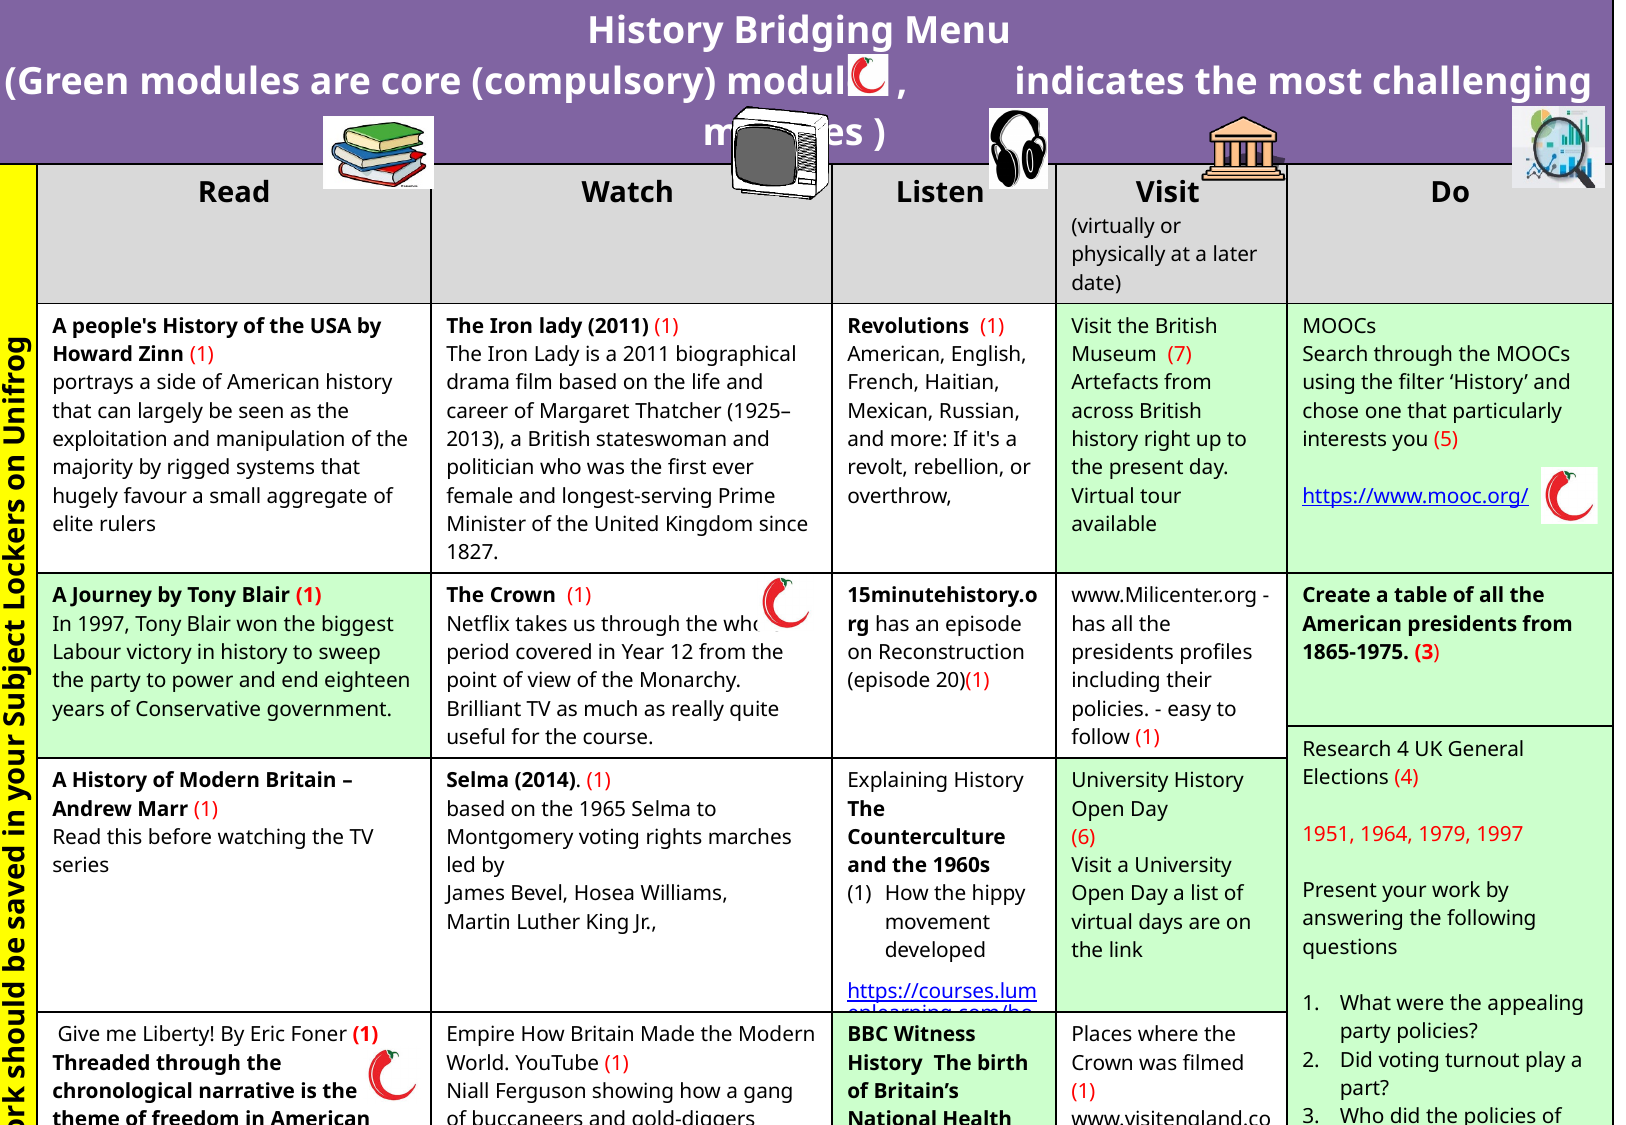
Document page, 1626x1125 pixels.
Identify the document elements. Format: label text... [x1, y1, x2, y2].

table_cell A Journey by Tony Blair (1) In 1997, Tony Blair won the biggest Labour victory in history to sweep the party to power and end eighteen years of Conservative government. [38, 574, 430, 757]
picture [323, 116, 434, 190]
table_cell Watch [432, 165, 831, 303]
picture [731, 106, 829, 200]
table_cell Reviews of your work should be saved in your Subject Lockers on Unifrog [0, 165, 36, 1125]
table_cell Revolutions (1) American, English, French, Haitian, Mexican, Russian, and more: If it's a revolt, rebellion, or overthrow, [833, 304, 1055, 572]
picture [363, 1046, 421, 1104]
table_cell University History Open Day (6) Visit a University Open Day a list of virtual days are on the link [1057, 759, 1286, 1011]
picture [1512, 106, 1606, 188]
table_cell Selma (2014). (1) based on the 1965 Selma to Montgomery voting rights marches led by James Bevel, Hosea Williams, Martin Luther King Jr., [432, 759, 831, 1011]
table_cell www.Milicenter.org - has all the presidents profiles including their policies. - easy to follow (1) [1057, 574, 1286, 757]
table_header History Bridging Menu (Green modules are core (compulsory) modules , indicates the most challenging modules ) [0, 0, 1612, 163]
table_cell Research 4 UK General Elections (4) 1951, 1964, 1979, 1997 Present your work by answering the following questions What were the appealing party policies? Did voting turnout play a part? Who did the policies of the winning party appeal to What was going on at the time to affect the result? How important were the media? Who were the leaders and what impact did they have? Whish of these elections changed Britain the most? [1288, 727, 1612, 1125]
table_cell Give me Liberty! By Eric Foner (1) Threaded through the chronological narrative is the theme of freedom in American history [38, 1013, 430, 1125]
table_cell 15minutehistory.org has an episode on Reconstruction (episode 20)(1) [833, 574, 1055, 757]
table_cell Create a table of all the American presidents from 1865-1975. (3) [1288, 574, 1612, 725]
picture [1199, 110, 1287, 194]
table_cell A people's History of the USA by Howard Zinn (1) portrays a side of American history that can largely be seen as the exploitation and manipulation of the majority by rigged systems that hugely favour a small aggregate of elite rulers [38, 304, 430, 572]
picture [756, 574, 814, 632]
picture [847, 54, 889, 96]
picture [989, 108, 1048, 190]
table_cell The Iron lady (2011) (1) The Iron Lady is a 2011 biographical drama film based on the life and career of Margaret Thatcher (1925–2013), a British stateswoman and politician who was the first ever female and longest-serving Prime Minister of the United Kingdom since 1827. [432, 304, 831, 572]
table_cell Empire How Britain Made the Modern World. YouTube (1) Niall Ferguson showing how a gang of buccaneers and gold-diggers planted the seed of the biggest empire in all history [432, 1013, 831, 1125]
table_cell Do [1288, 165, 1612, 303]
table_cell BBC Witness History The birth of Britain’s National Health Service - the NHS https://www.bbc.co.uk/programmes/p0053d39 (2). [833, 1013, 1055, 1125]
table_cell Visit (virtually or physically at a later date) [1057, 165, 1286, 303]
table_cell MOOCs Search through the MOOCs using the filter ‘History’ and chose one that particularly interests you (5) https://www.mooc.org/ [1288, 304, 1612, 572]
table_cell Listen [833, 165, 1055, 303]
table_cell A History of Modern Britain – Andrew Marr (1) Read this before watching the TV series [38, 759, 430, 1011]
picture [1540, 467, 1598, 525]
table_cell Explaining History The Counterculture and the 1960s How the hippy movement developed https://courses.lumenlearning.com/boundless-ushistory/chapter/counterculture/ [833, 759, 1055, 1011]
table_cell Visit the British Museum (7) Artefacts from across British history right up to the present day. Virtual tour available [1057, 304, 1286, 572]
table_cell Read [38, 165, 430, 303]
table_cell The Crown (1) Netflix takes us through the whole period covered in Year 12 from the point of view of the Monarchy. Brilliant TV as much as really quite useful for the course. [432, 574, 831, 757]
table_cell Places where the Crown was filmed (1) www.visitengland.com [1057, 1013, 1286, 1125]
